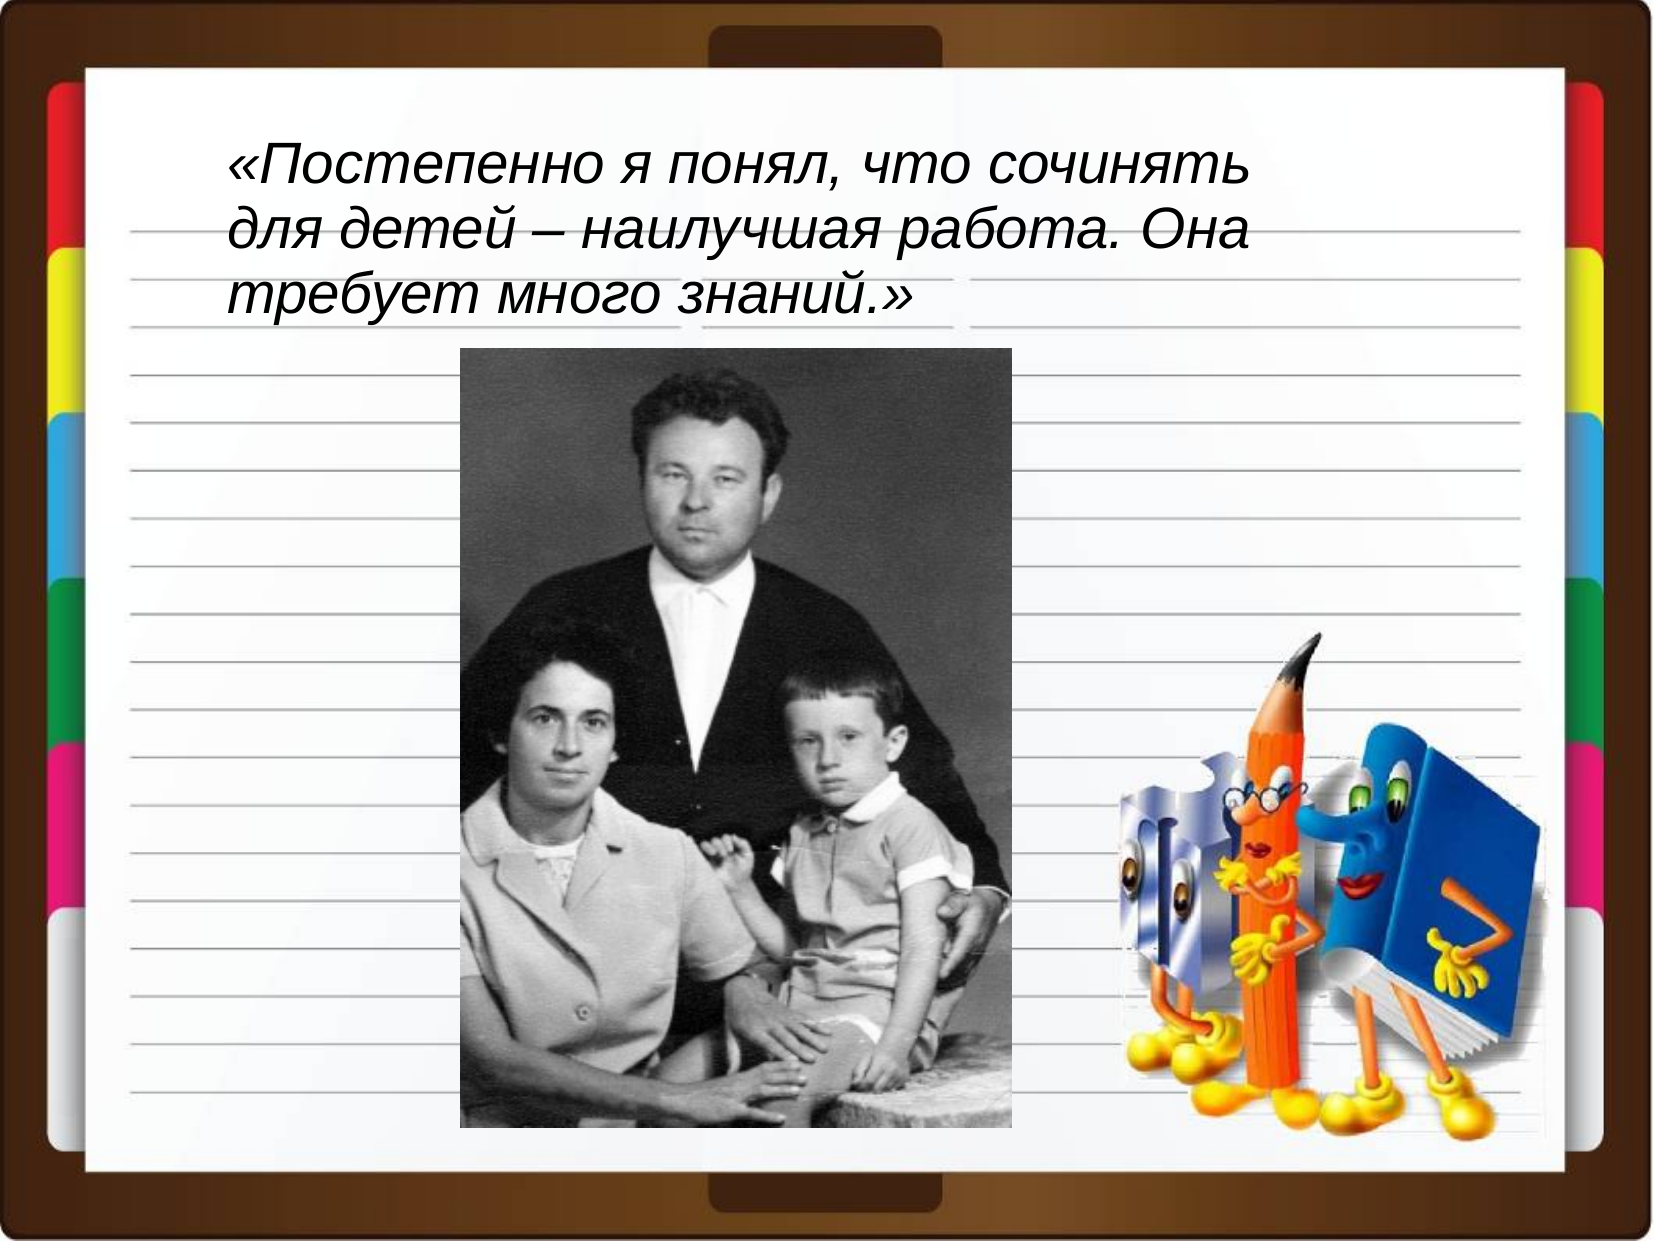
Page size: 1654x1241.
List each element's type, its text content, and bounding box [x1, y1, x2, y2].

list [460, 348, 1012, 1128]
text_box «Постепенно я понял, что сочинять для детей – наилучшая работа. Она требует много знаний.» [212, 123, 1500, 334]
picture [0, 0, 1654, 1241]
